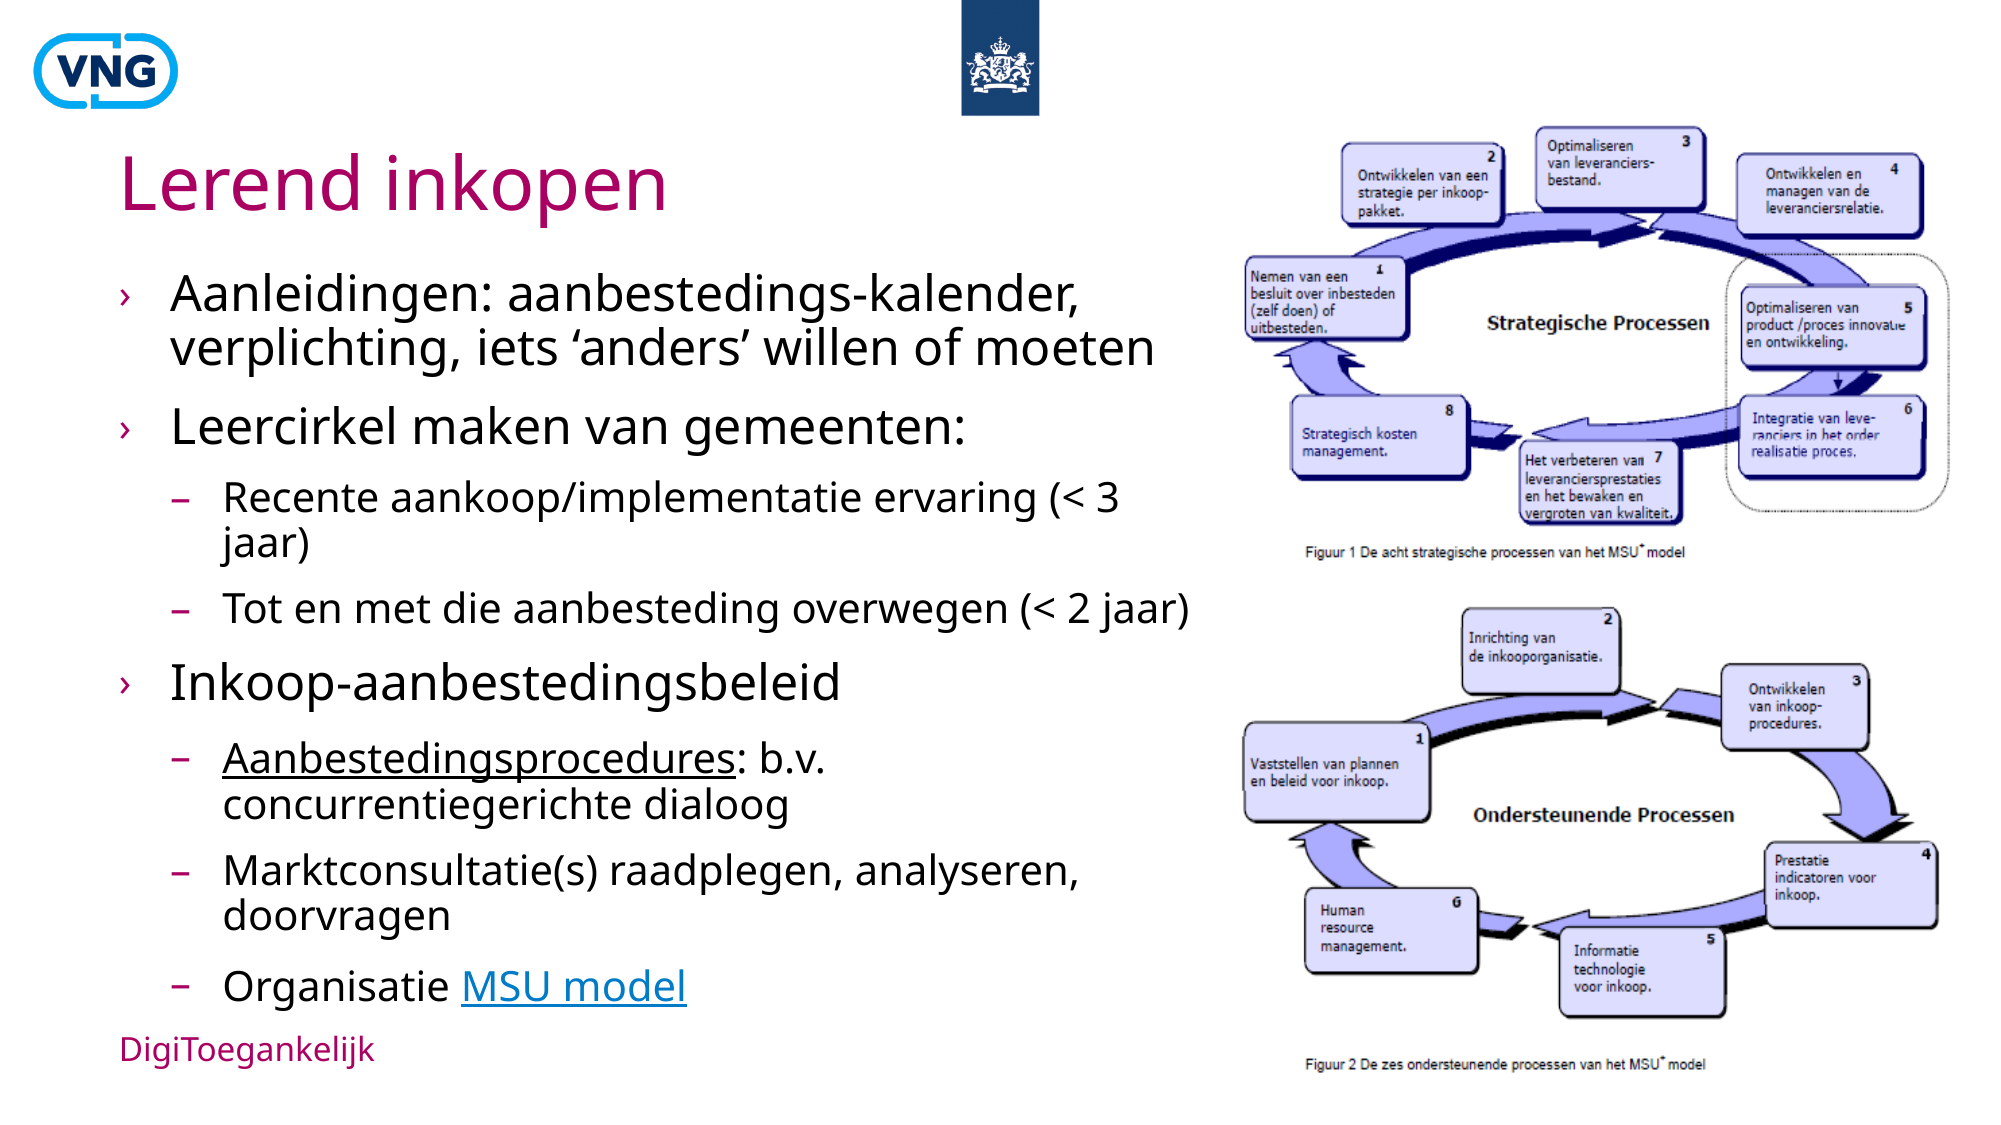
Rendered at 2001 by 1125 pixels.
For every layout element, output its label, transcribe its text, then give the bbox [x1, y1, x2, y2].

list Aanleidingen: aanbestedings-kalender, verplichting, iets ‘anders’ willen of moeten Leercirkel maken van gemeenten: Recente aankoop/implementatie ervaring (< 3 jaar) Tot en met die aanbesteding overwegen (< 2 jaar) Inkoop-aanbestedingsbeleid Aanbestedingsprocedures: b.v. concurrentiegerichte dialoog Marktconsultatie(s) raadplegen, analyseren, doorvragen Organisatie MSU model [103, 261, 1214, 995]
title Lerend inkopen [104, 138, 1222, 250]
picture [0, 0, 2000, 1090]
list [1222, 92, 1984, 1090]
